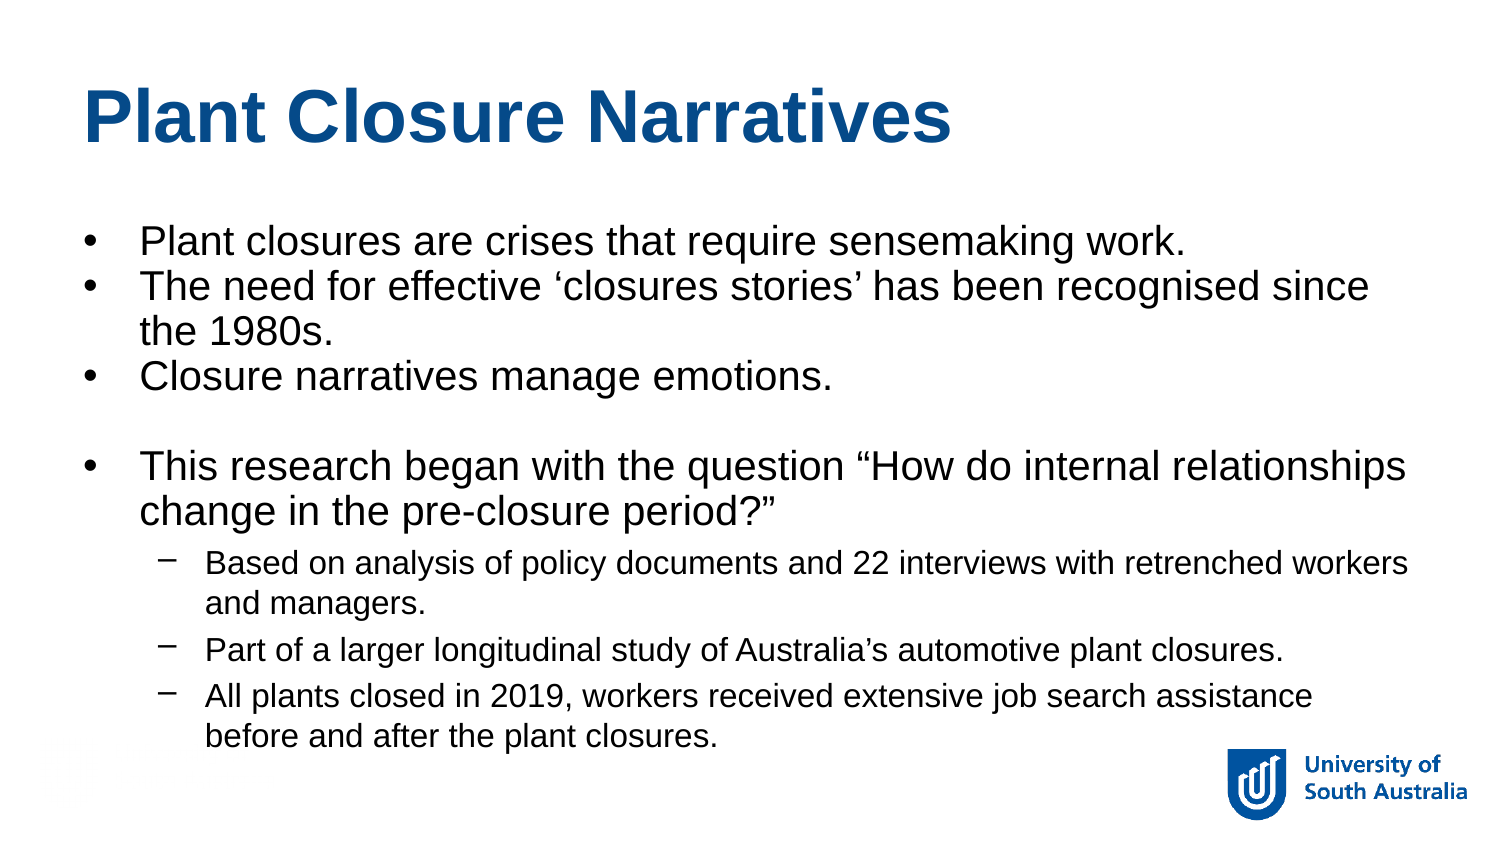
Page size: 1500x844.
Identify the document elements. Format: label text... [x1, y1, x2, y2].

picture [1208, 736, 1486, 832]
list Plant closures are crises that require sensemaking work. The need for effective ‘closures stories’ has been recognised since the 1980s. Closure narratives manage emotions. This research began with the question “How do internal relationships change in the pre-closure period?” Based on analysis of policy documents and 22 interviews with retrenched workers and managers. Part of a larger longitudinal study of Australia’s automotive plant closures. All plants closed in 2019, workers received extensive job search assistance before and after the plant closures. [68, 212, 1427, 624]
list Plant Closure Narratives [68, 70, 1429, 177]
picture [40, 738, 274, 808]
